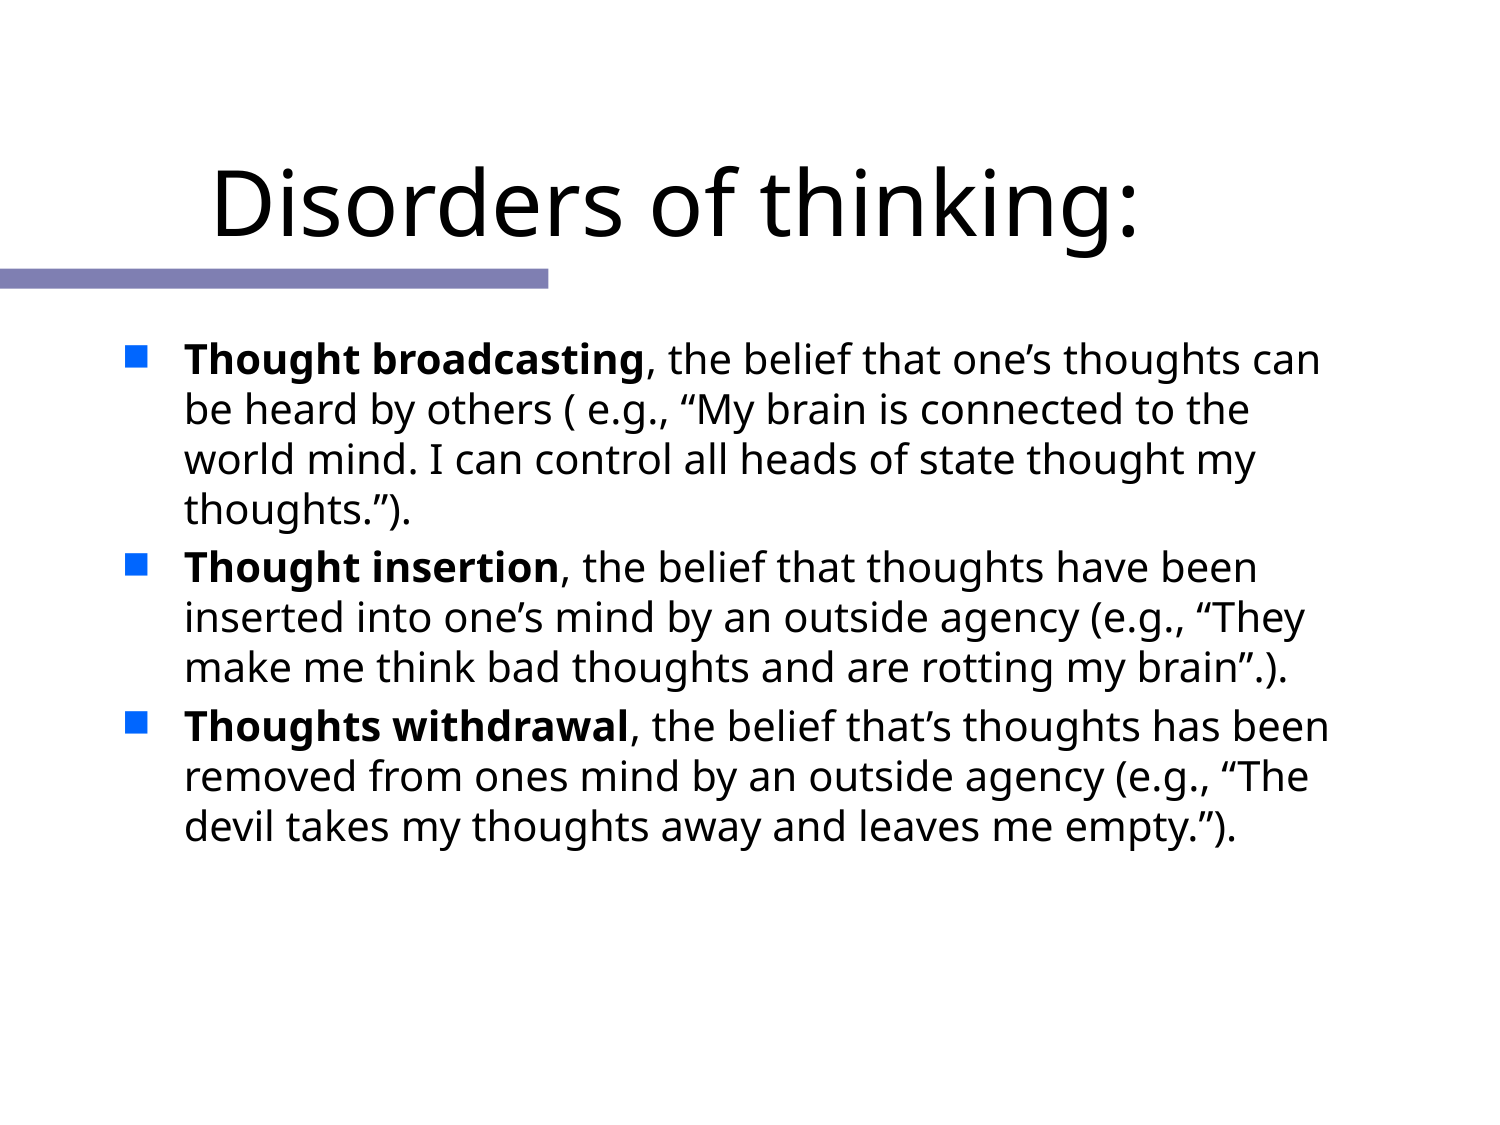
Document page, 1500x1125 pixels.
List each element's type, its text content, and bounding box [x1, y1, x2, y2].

title Disorders of thinking: [37, 74, 1313, 263]
list Thought broadcasting, the belief that one’s thoughts can be heard by others ( e.g., “My brain is connected to the world mind. I can control all heads of state thought my thoughts.”). Thought insertion, the belief that thoughts have been inserted into one’s mind by an outside agency (e.g., “They make me think bad thoughts and are rotting my brain”.). Thoughts withdrawal, the belief that’s thoughts has been removed from ones mind by an outside agency (e.g., “The devil takes my thoughts away and leaves me empty.”). [112, 324, 1388, 1001]
